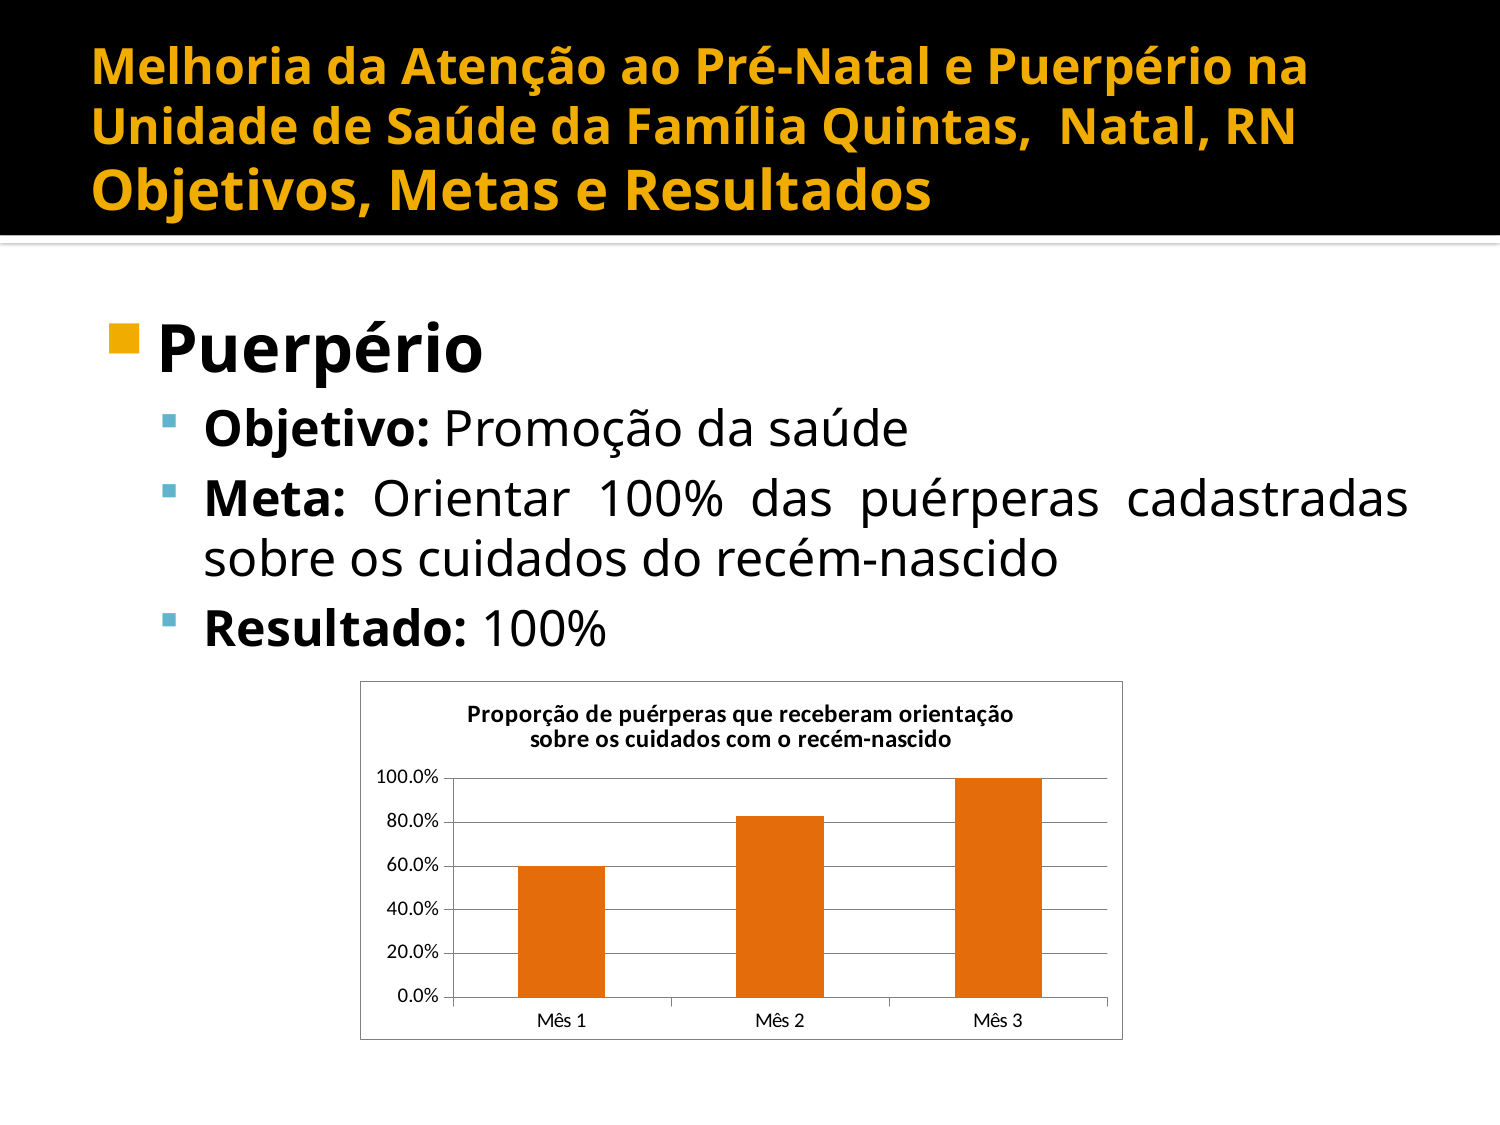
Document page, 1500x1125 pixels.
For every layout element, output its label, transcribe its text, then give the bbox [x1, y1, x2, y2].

title Melhoria da Atenção ao Pré-Natal e Puerpério na Unidade de Saúde da Família Quintas, Natal, RN Objetivos, Metas e Resultados [75, 25, 1425, 231]
chart [360, 680, 1123, 1040]
list Puerpério Objetivo: Promoção da saúde Meta: Orientar 100% das puérperas cadastradas sobre os cuidados do recém-nascido Resultado: 100% [75, 291, 1425, 1050]
